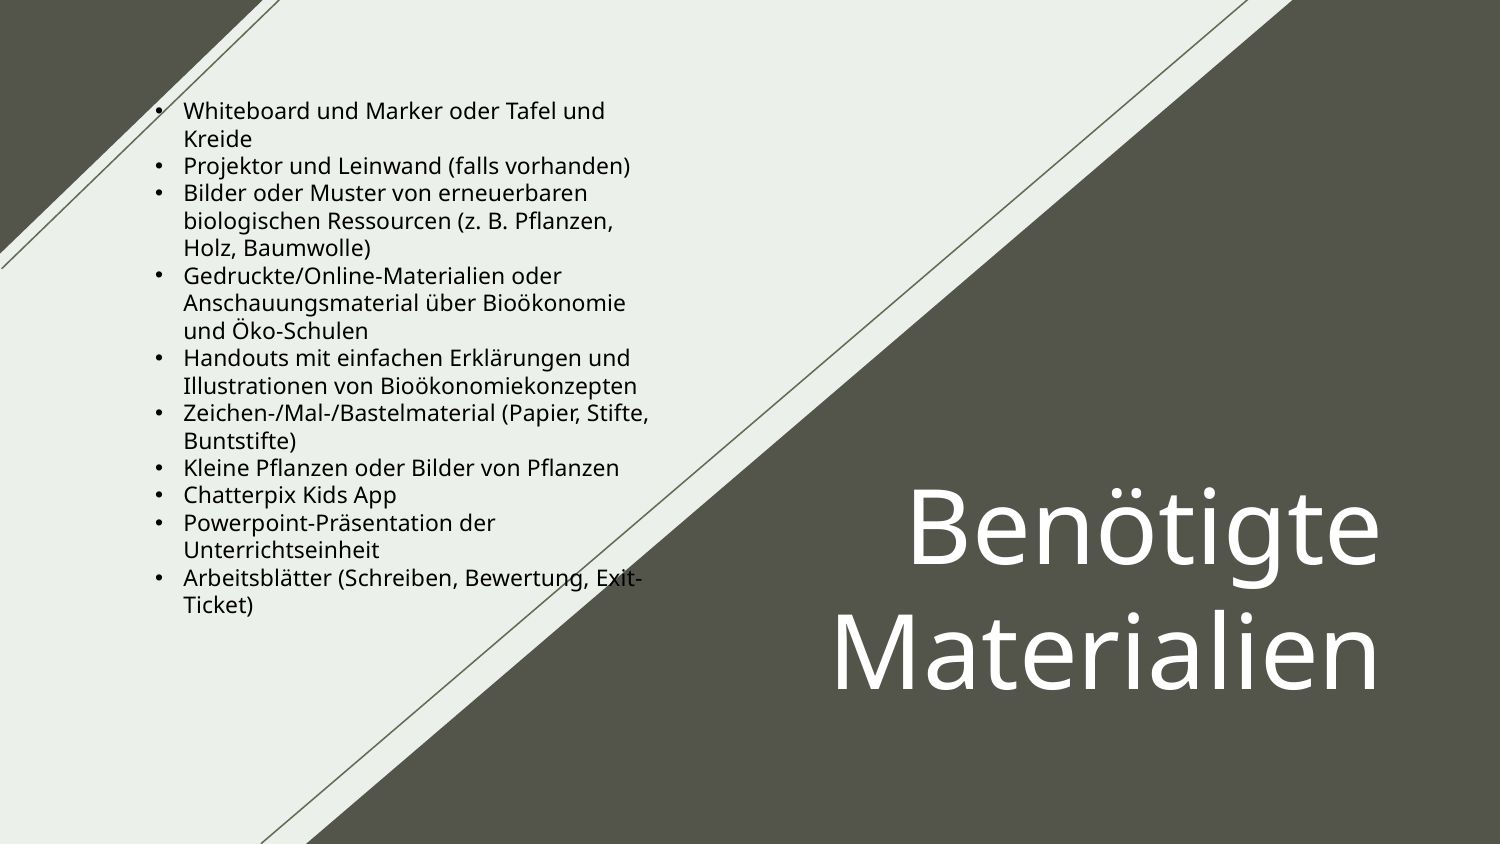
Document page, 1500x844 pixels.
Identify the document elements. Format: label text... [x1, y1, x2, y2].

text_box Whiteboard und Marker oder Tafel und Kreide Projektor und Leinwand (falls vorhanden) Bilder oder Muster von erneuerbaren biologischen Ressourcen (z. B. Pflanzen, Holz, Baumwolle) Gedruckte/Online-Materialien oder Anschauungsmaterial über Bioökonomie und Öko-Schulen Handouts mit einfachen Erklärungen und Illustrationen von Bioökonomiekonzepten Zeichen-/Mal-/Bastelmaterial (Papier, Stifte, Buntstifte) Kleine Pflanzen oder Bilder von Pflanzen Chatterpix Kids App Powerpoint-Präsentation der Unterrichtseinheit Arbeitsblätter (Schreiben, Bewertung, Exit-Ticket) [140, 89, 684, 626]
title Benötigte Materialien [725, 339, 1399, 726]
